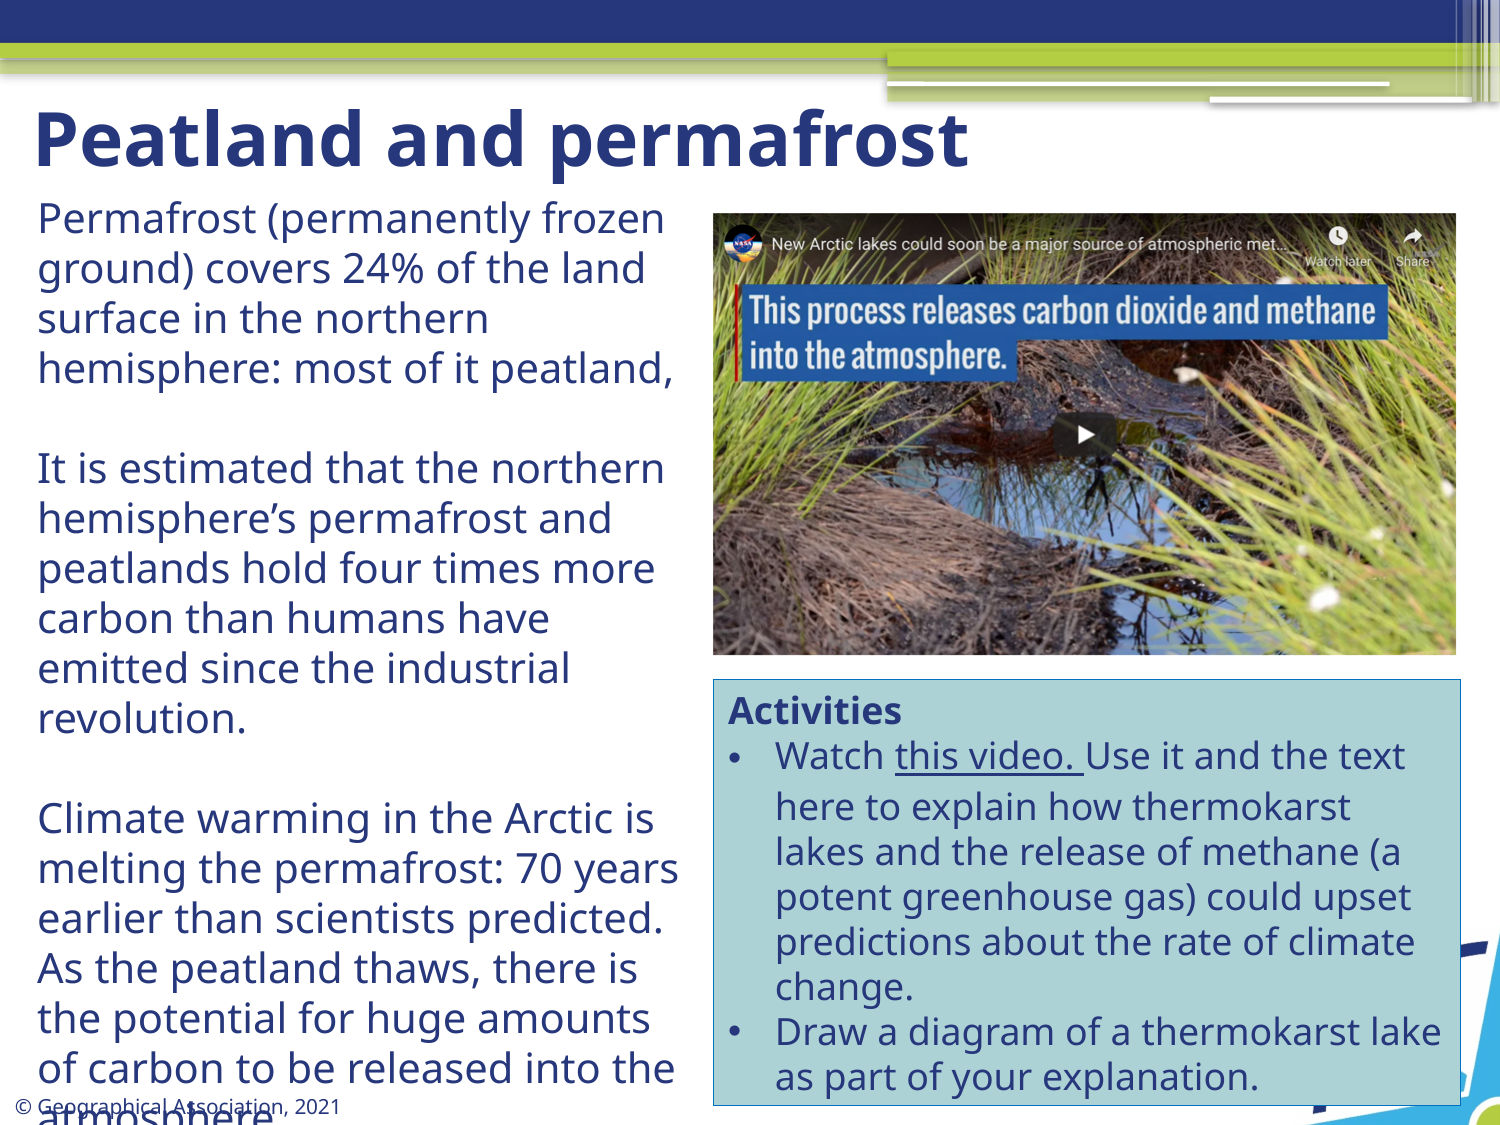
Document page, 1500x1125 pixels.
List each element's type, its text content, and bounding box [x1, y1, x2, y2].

picture [702, 211, 1461, 661]
text_box Activities Watch this video. Use it and the text here to explain how thermokarst lakes and the release of methane (a potent greenhouse gas) could upset predictions about the rate of climate change. Draw a diagram of a thermokarst lake as part of your explanation. [713, 679, 1461, 1106]
picture [1296, 927, 1500, 1125]
text_box Permafrost (permanently frozen ground) covers 24% of the land surface in the northern hemisphere: most of it peatland, It is estimated that the northern hemisphere’s permafrost and peatlands hold four times more carbon than humans have emitted since the industrial revolution. Climate warming in the Arctic is melting the permafrost: 70 years earlier than scientists predicted. As the peatland thaws, there is the potential for huge amounts of carbon to be released into the atmosphere. [22, 184, 703, 1125]
title Peatland and permafrost [17, 66, 1392, 206]
